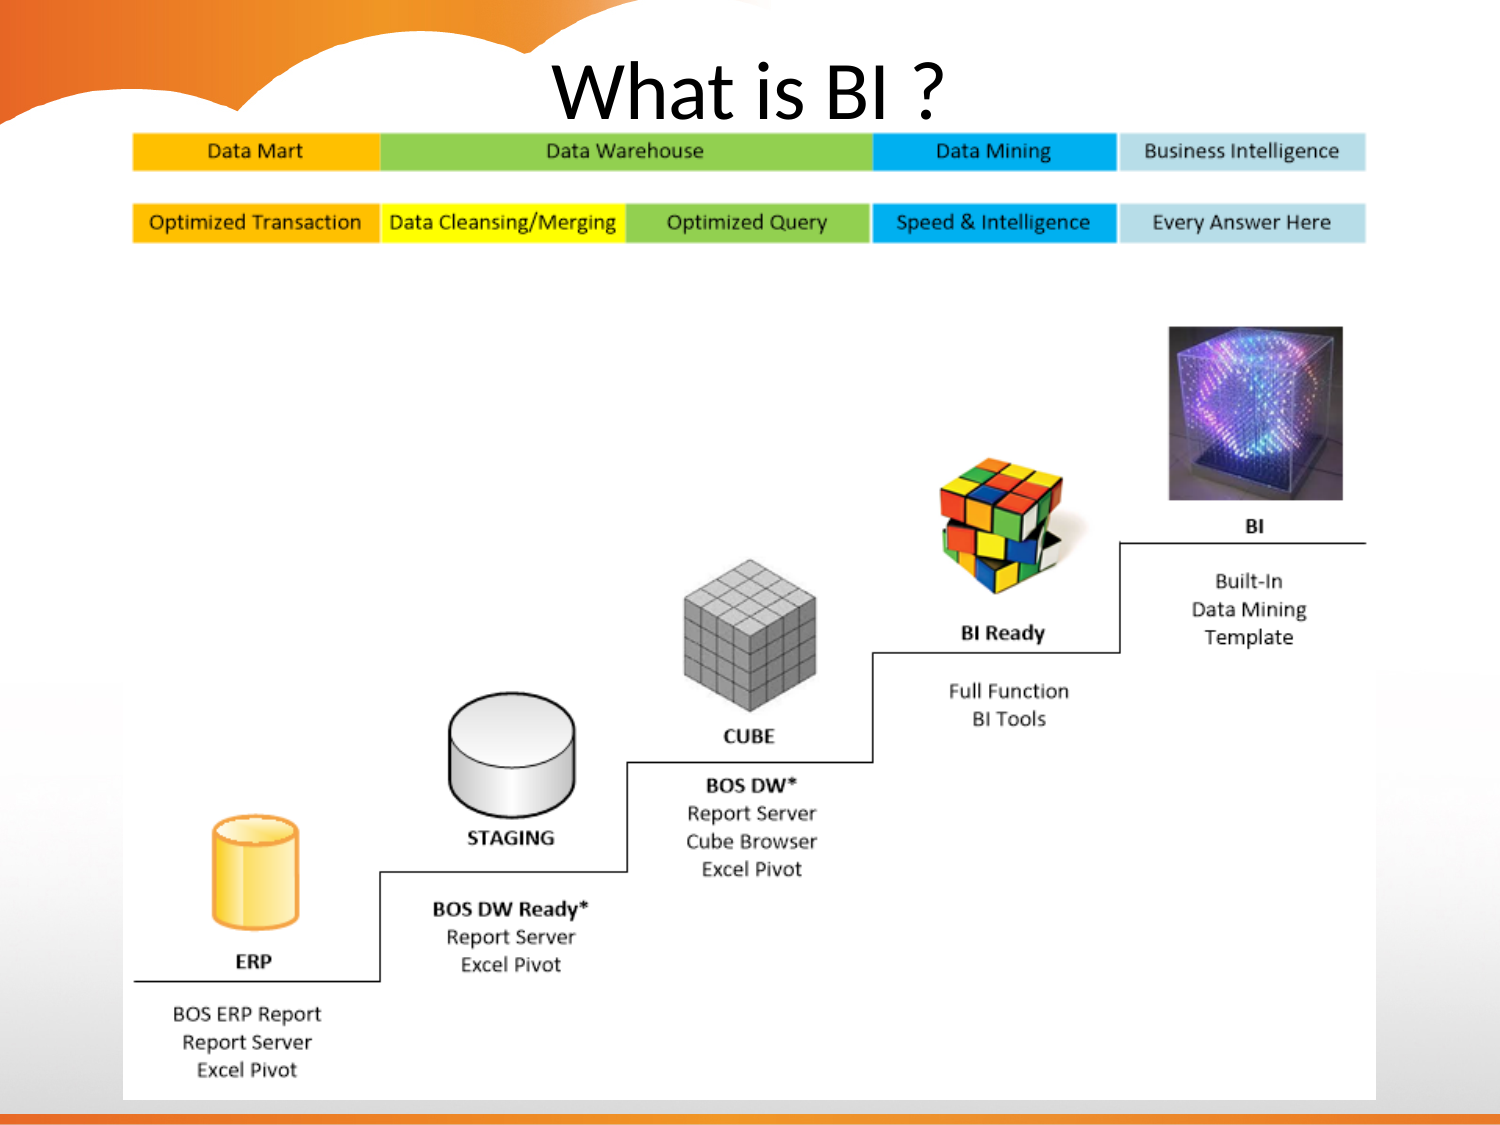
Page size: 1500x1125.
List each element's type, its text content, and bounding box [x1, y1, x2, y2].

text_box What is BI ? [74, 38, 1425, 133]
picture [0, 0, 1500, 1125]
